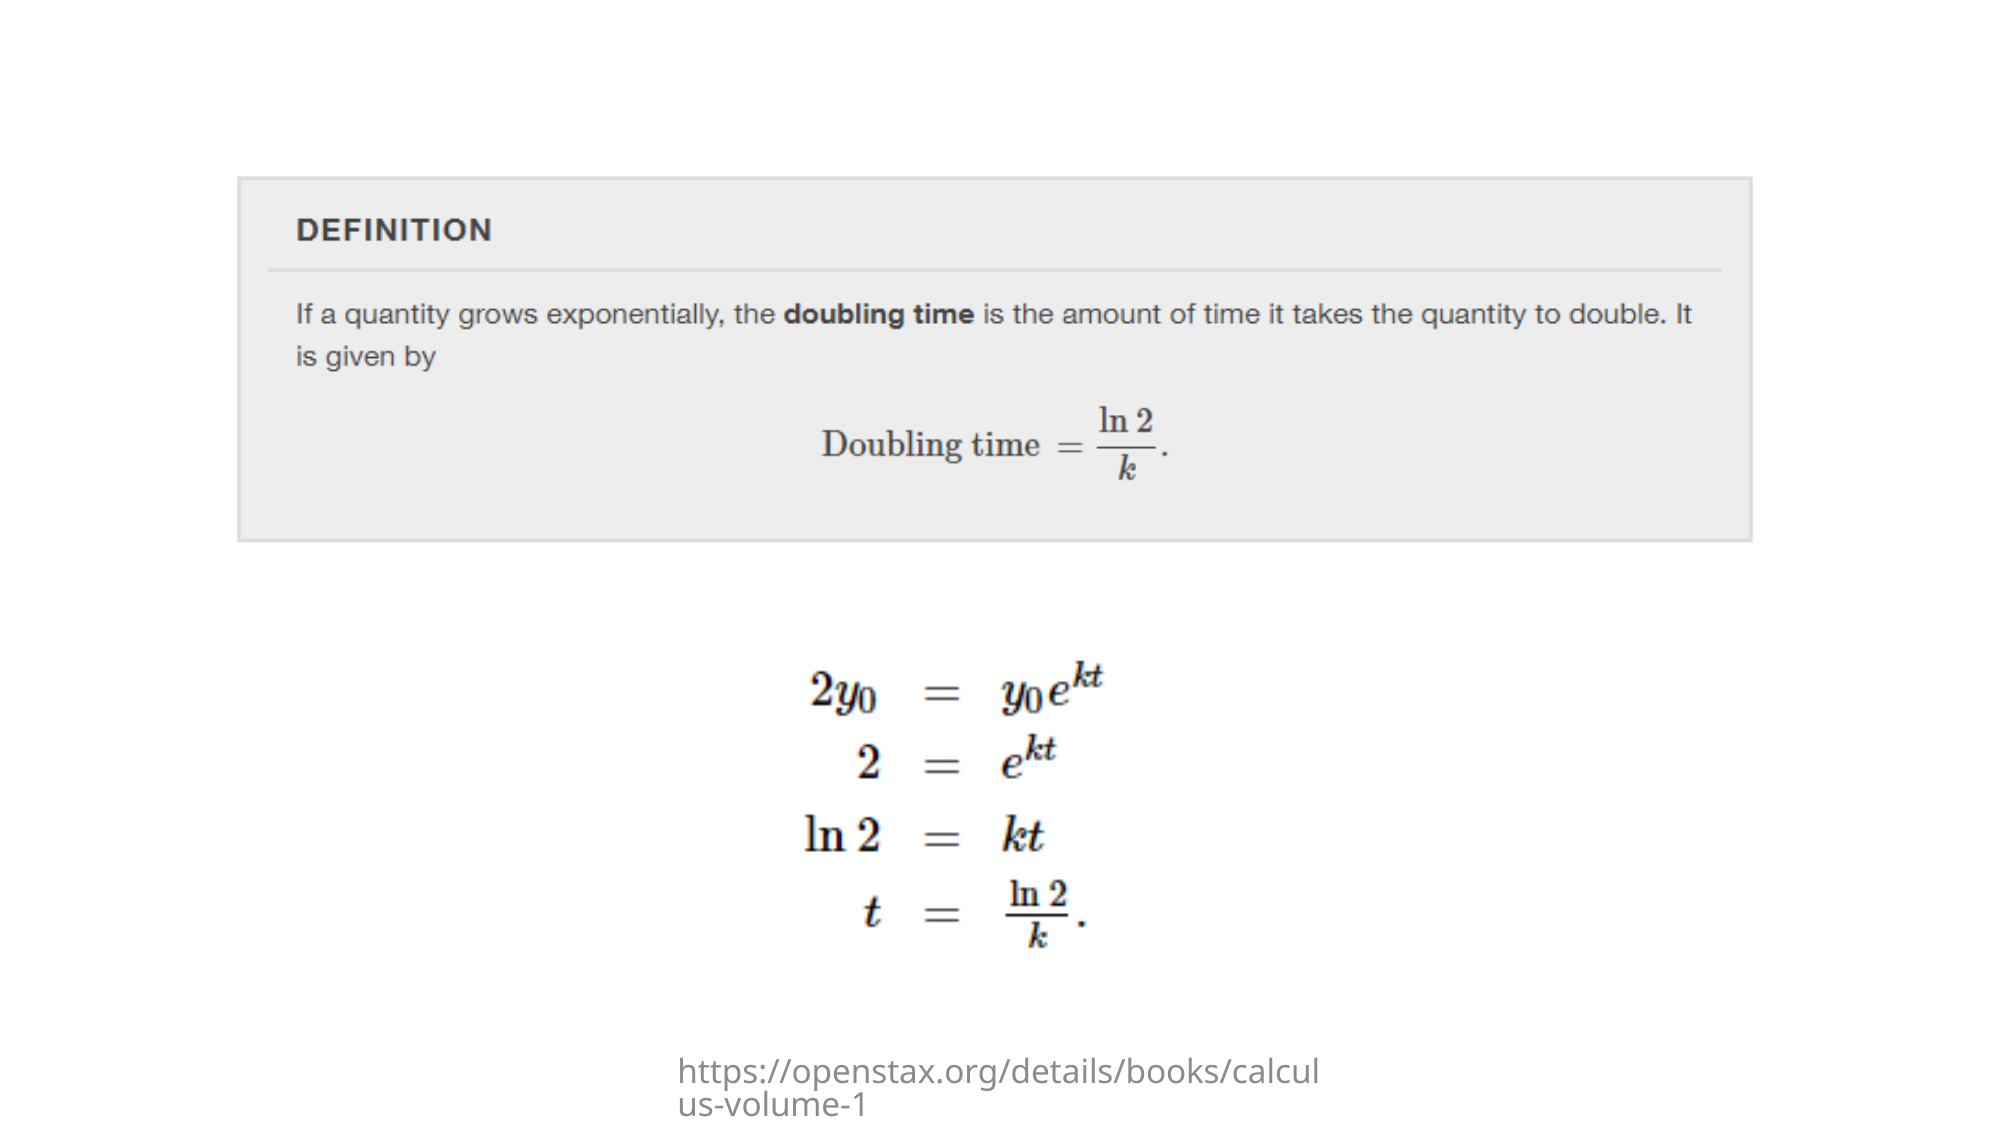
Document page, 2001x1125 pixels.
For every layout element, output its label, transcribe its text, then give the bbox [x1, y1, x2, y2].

picture [210, 151, 1790, 563]
footer https://openstax.org/details/books/calculus-volume-1 [662, 1042, 1338, 1103]
picture [741, 620, 1225, 985]
